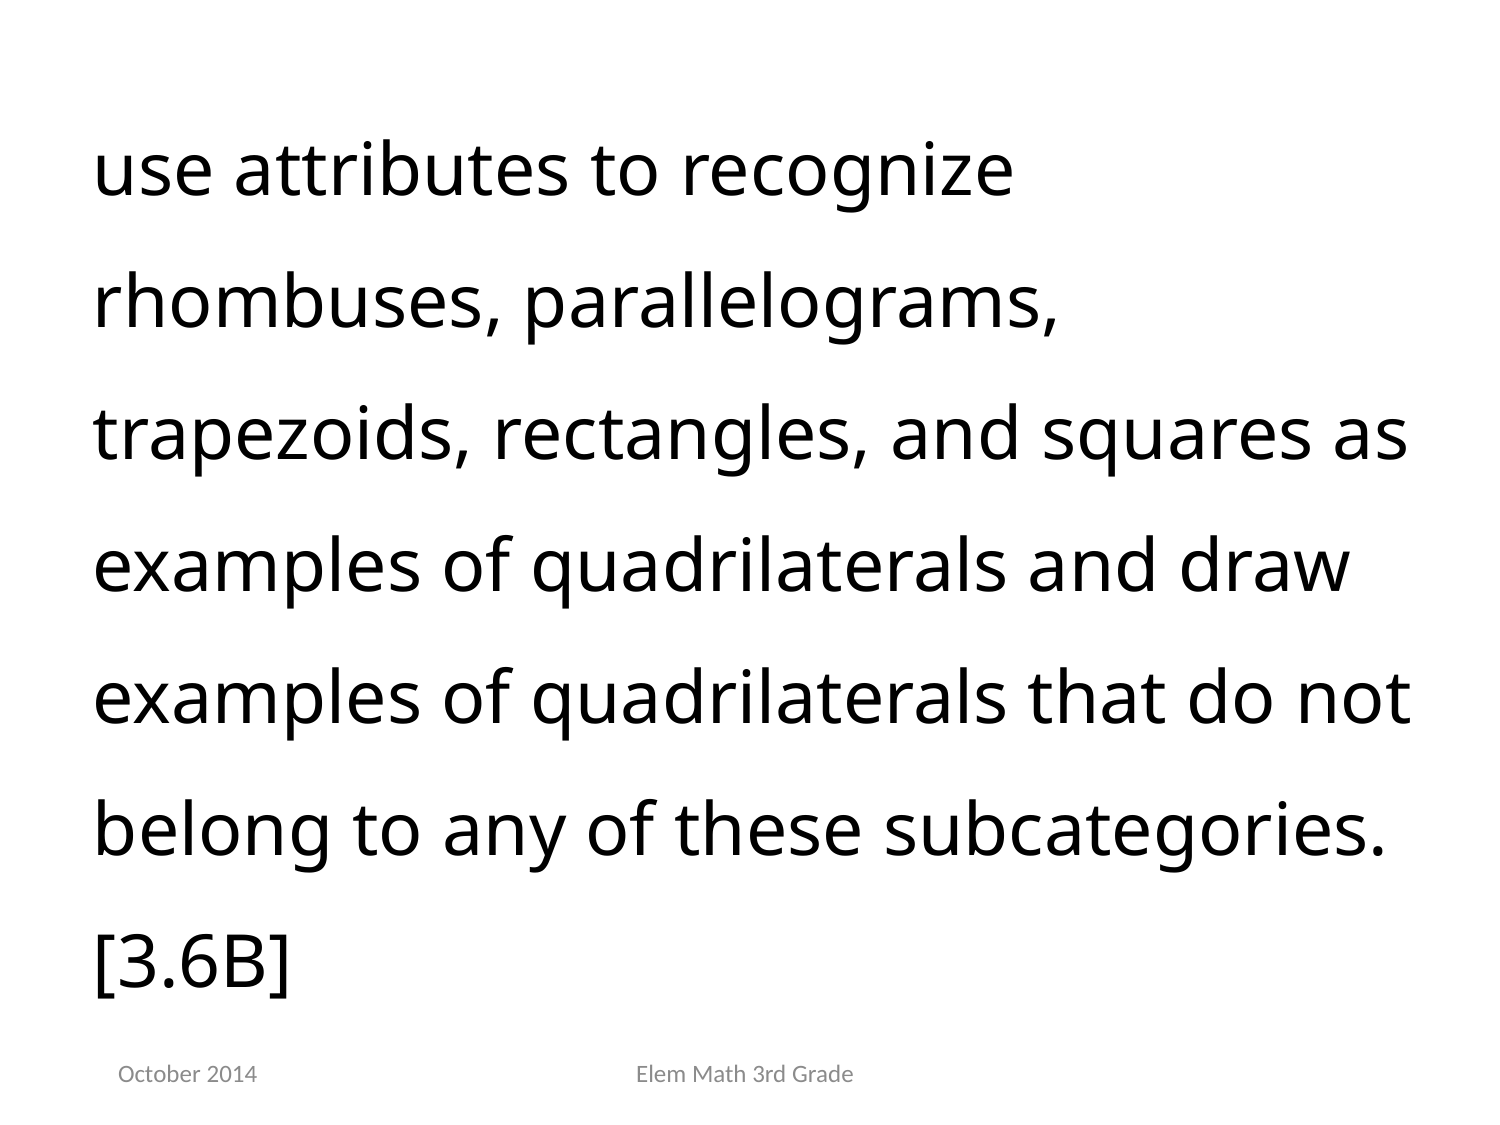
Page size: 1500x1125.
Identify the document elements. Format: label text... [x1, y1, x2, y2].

subtitle use attributes to recognize rhombuses, parallelograms, trapezoids, rectangles, and squares as examples of quadrilaterals and draw examples of quadrilaterals that do not belong to any of these subcategories.[3.6B] [78, 70, 1429, 1014]
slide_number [103, 1042, 441, 1103]
footer Elem Math 3rd Grade [492, 1042, 999, 1103]
